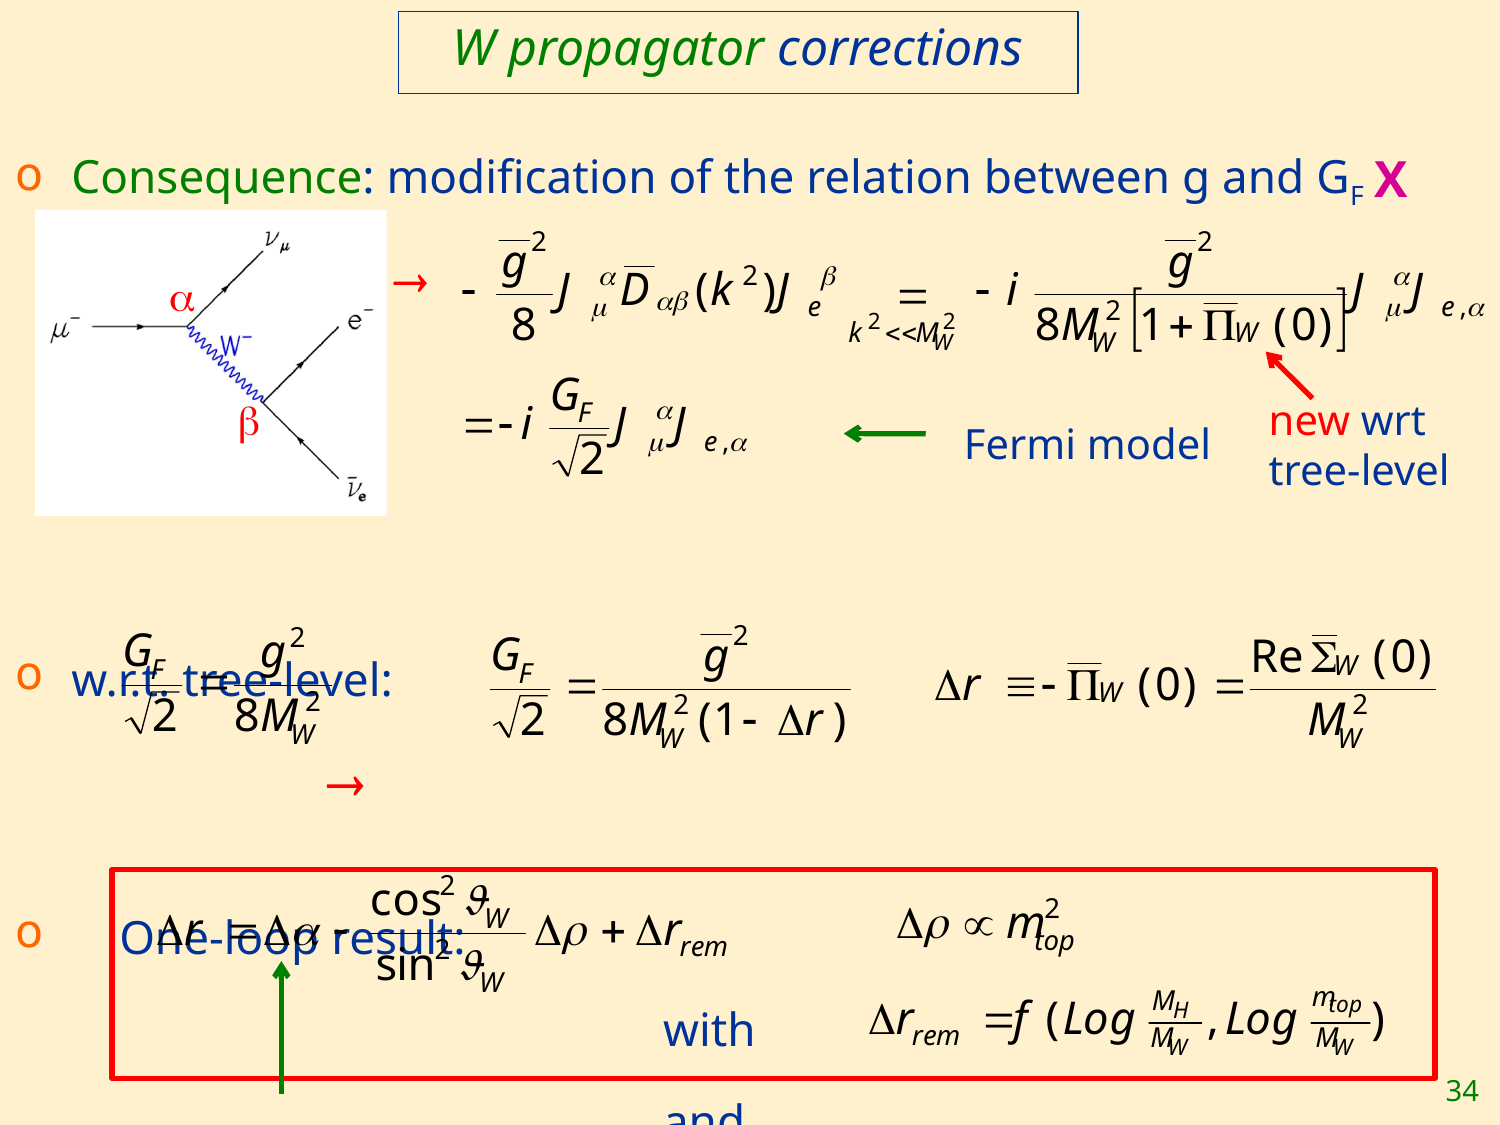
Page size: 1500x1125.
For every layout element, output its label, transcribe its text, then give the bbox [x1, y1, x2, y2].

text_box [112, 869, 277, 1079]
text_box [116, 620, 339, 753]
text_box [1265, 351, 1313, 399]
text_box X [1359, 140, 1454, 223]
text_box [891, 891, 1086, 965]
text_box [863, 981, 1392, 1063]
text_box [456, 224, 1492, 483]
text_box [152, 866, 738, 1001]
text_box  [393, 246, 443, 311]
list Consequence: modification of the relation between g and GF w.r.t. tree-level:  One-loop result: with and [0, 140, 1500, 1125]
text_box [285, 869, 1435, 1079]
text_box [485, 617, 1443, 757]
picture [34, 210, 387, 516]
text_box new wrt tree-level [1253, 386, 1500, 502]
title W propagator corrections [398, 11, 1079, 94]
slide_number 34 [1181, 1054, 1495, 1125]
